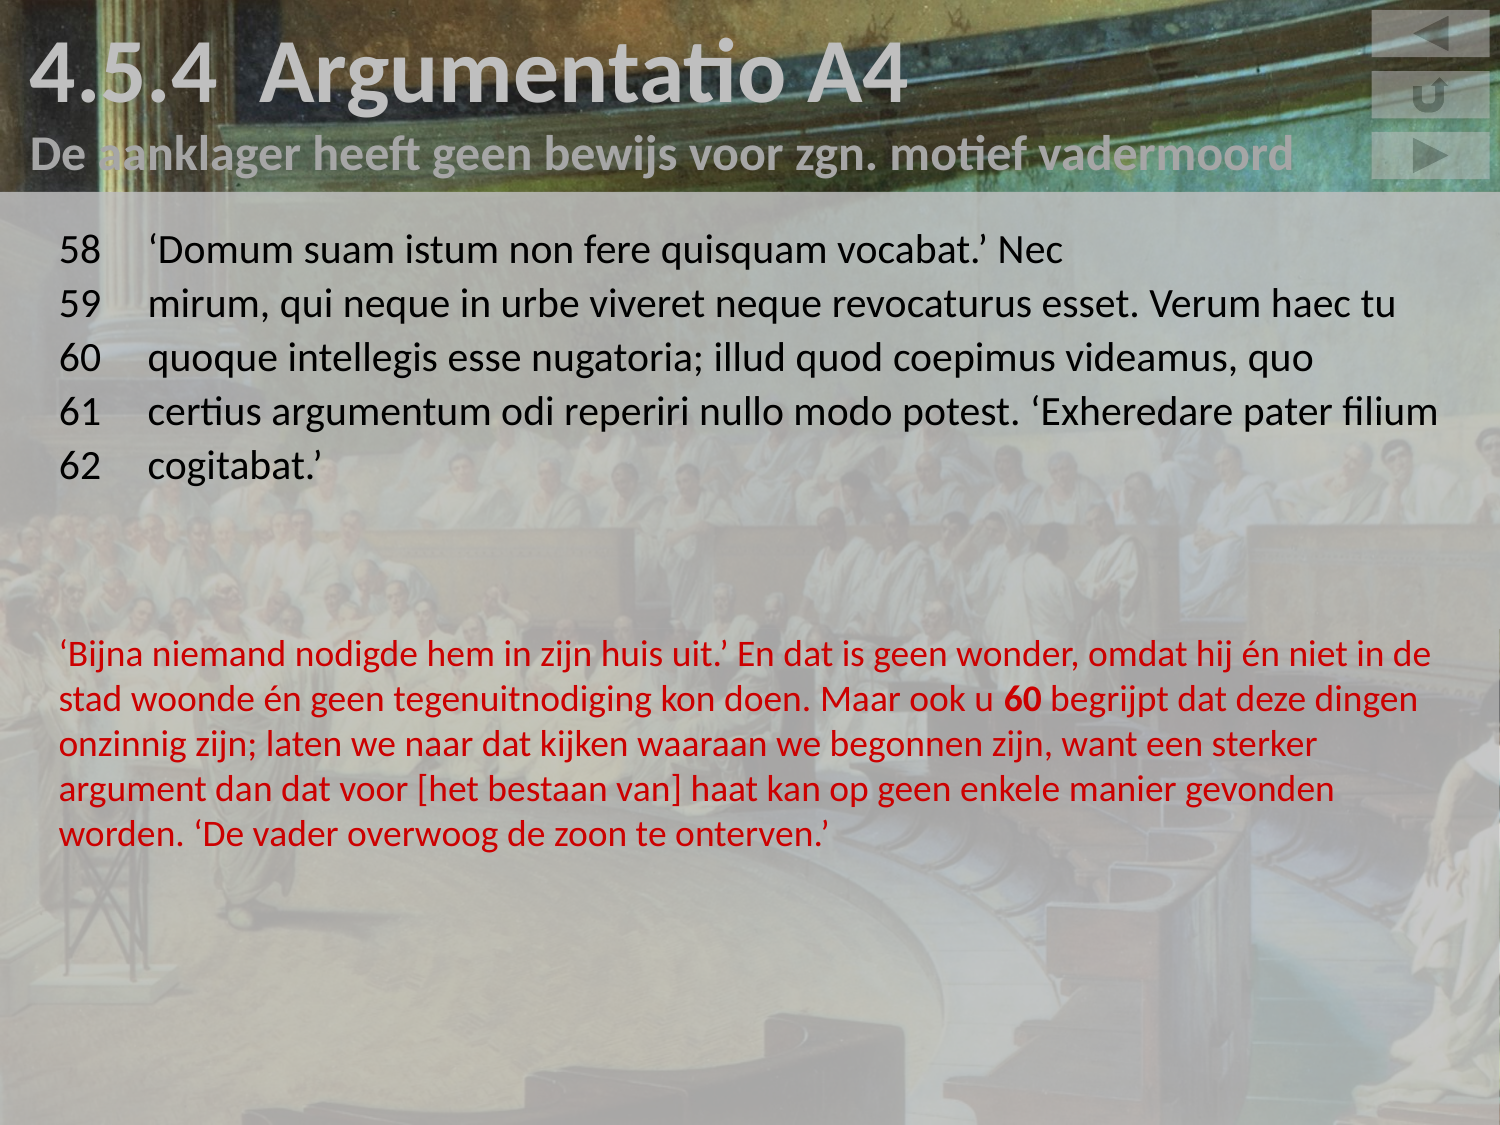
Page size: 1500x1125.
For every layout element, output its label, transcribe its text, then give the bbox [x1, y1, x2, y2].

text_box 58 ‘Domum suam istum non fere quisquam vocabat.’ Nec 59 mirum, qui neque in urbe viveret neque revocaturus esset. Verum haec tu 60 quoque intellegis esse nugatoria; illud quod coepimus videamus, quo 61 certius argumentum odi reperiri nullo modo potest. ‘Exheredare pater filium 62 cogitabat.’ [0, 191, 1500, 628]
text_box ‘Bijna niemand nodigde hem in zijn huis uit.’ En dat is geen wonder, omdat hij én niet in de stad woonde én geen tegenuitnodiging kon doen. Maar ook u 60 begrijpt dat deze dingen onzinnig zijn; laten we naar dat kijken waaraan we begonnen zijn, want een sterker argument dan dat voor [het bestaan van] haat kan op geen enkele manier gevonden worden. ‘De vader overwoog de zoon te onterven.’ [0, 628, 1500, 1125]
text_box 4.5.4 Argumentatio A4 De aanklager heeft geen bewijs voor zgn. motief vadermoord [0, 0, 1500, 191]
text_box [1371, 71, 1490, 119]
text_box [1371, 9, 1490, 58]
text_box [1371, 131, 1490, 180]
